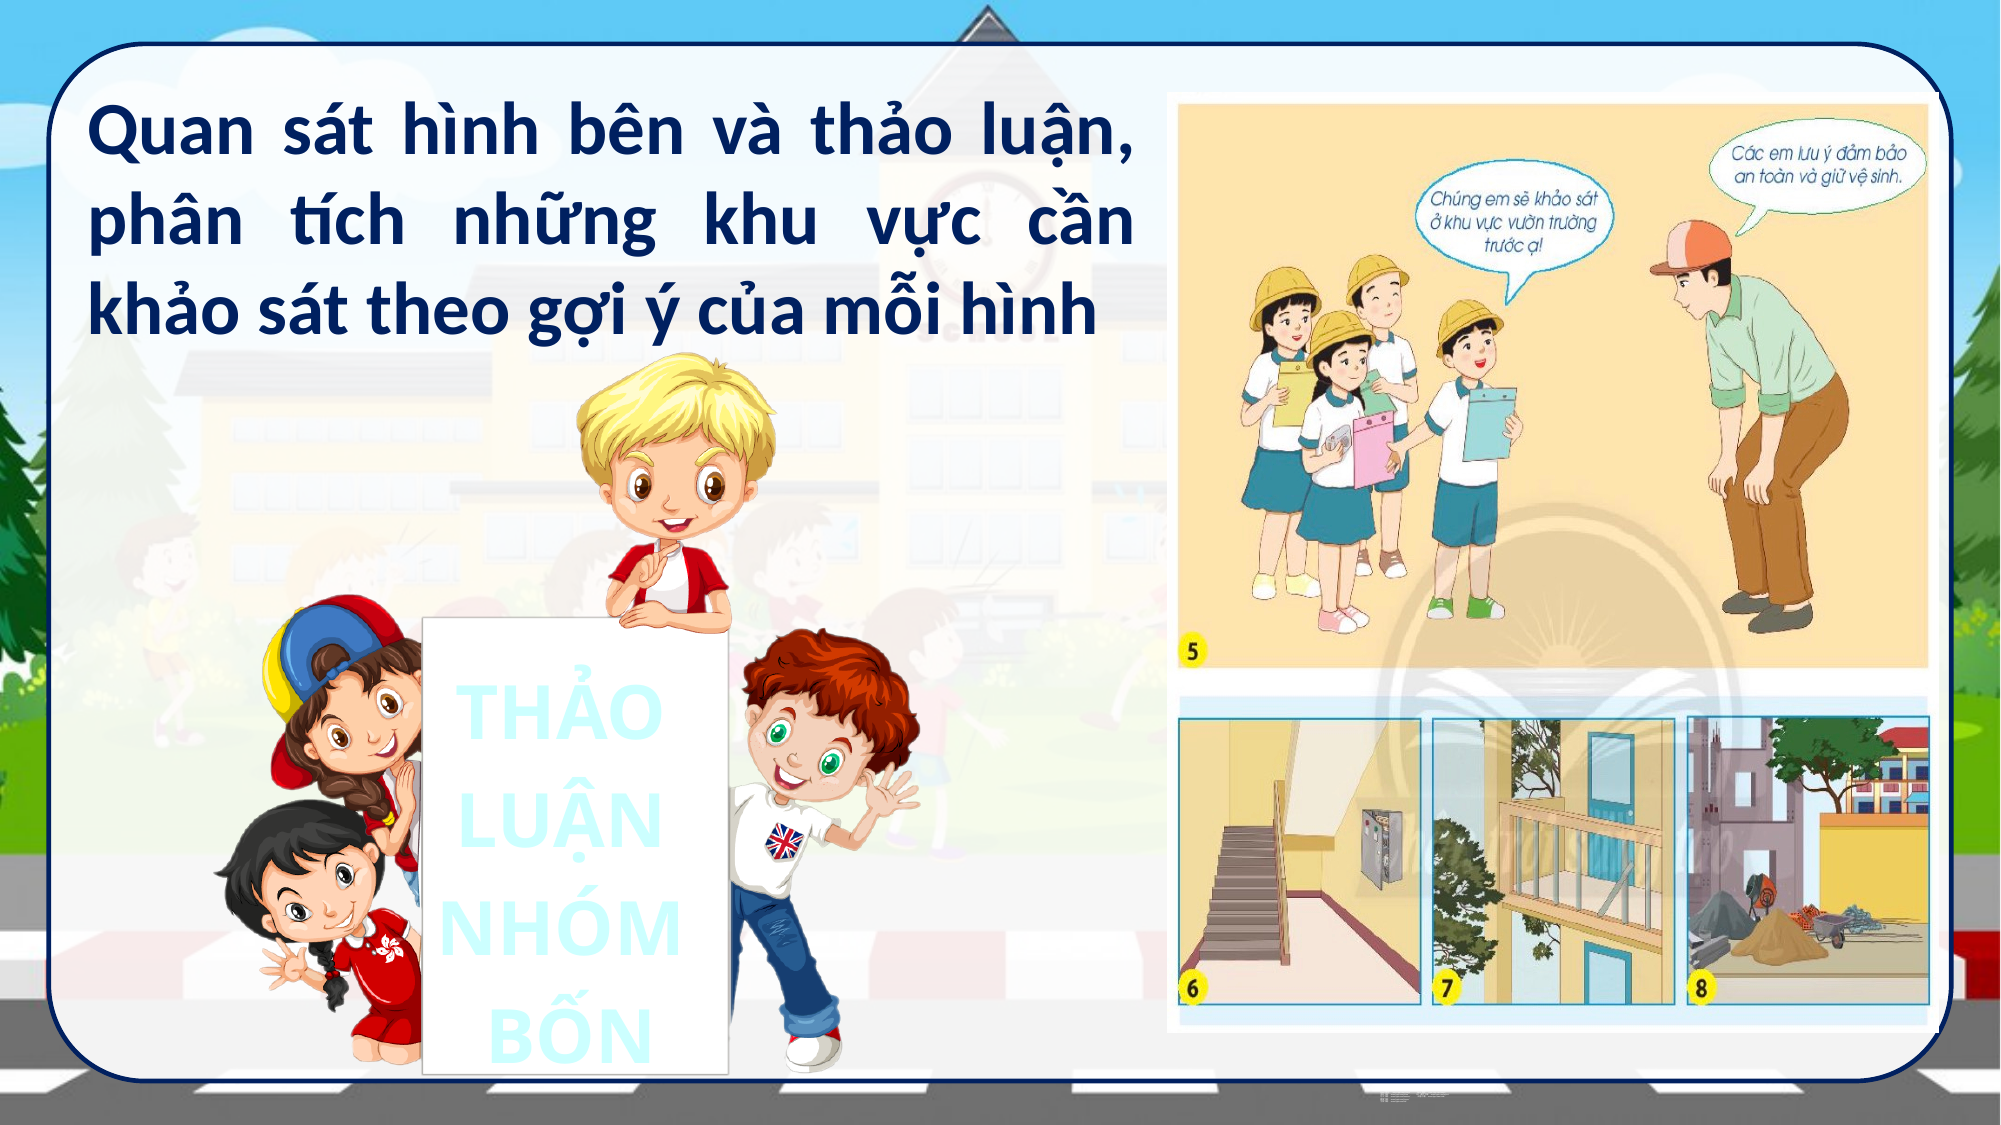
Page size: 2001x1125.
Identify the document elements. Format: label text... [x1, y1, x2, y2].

picture [0, 0, 2001, 1125]
text_box Quan sát hình bên và thảo luận, phân tích những khu vực cần khảo sát theo gợi ý của mỗi hình [72, 71, 1152, 357]
text_box [47, 42, 1953, 1083]
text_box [213, 352, 921, 1076]
